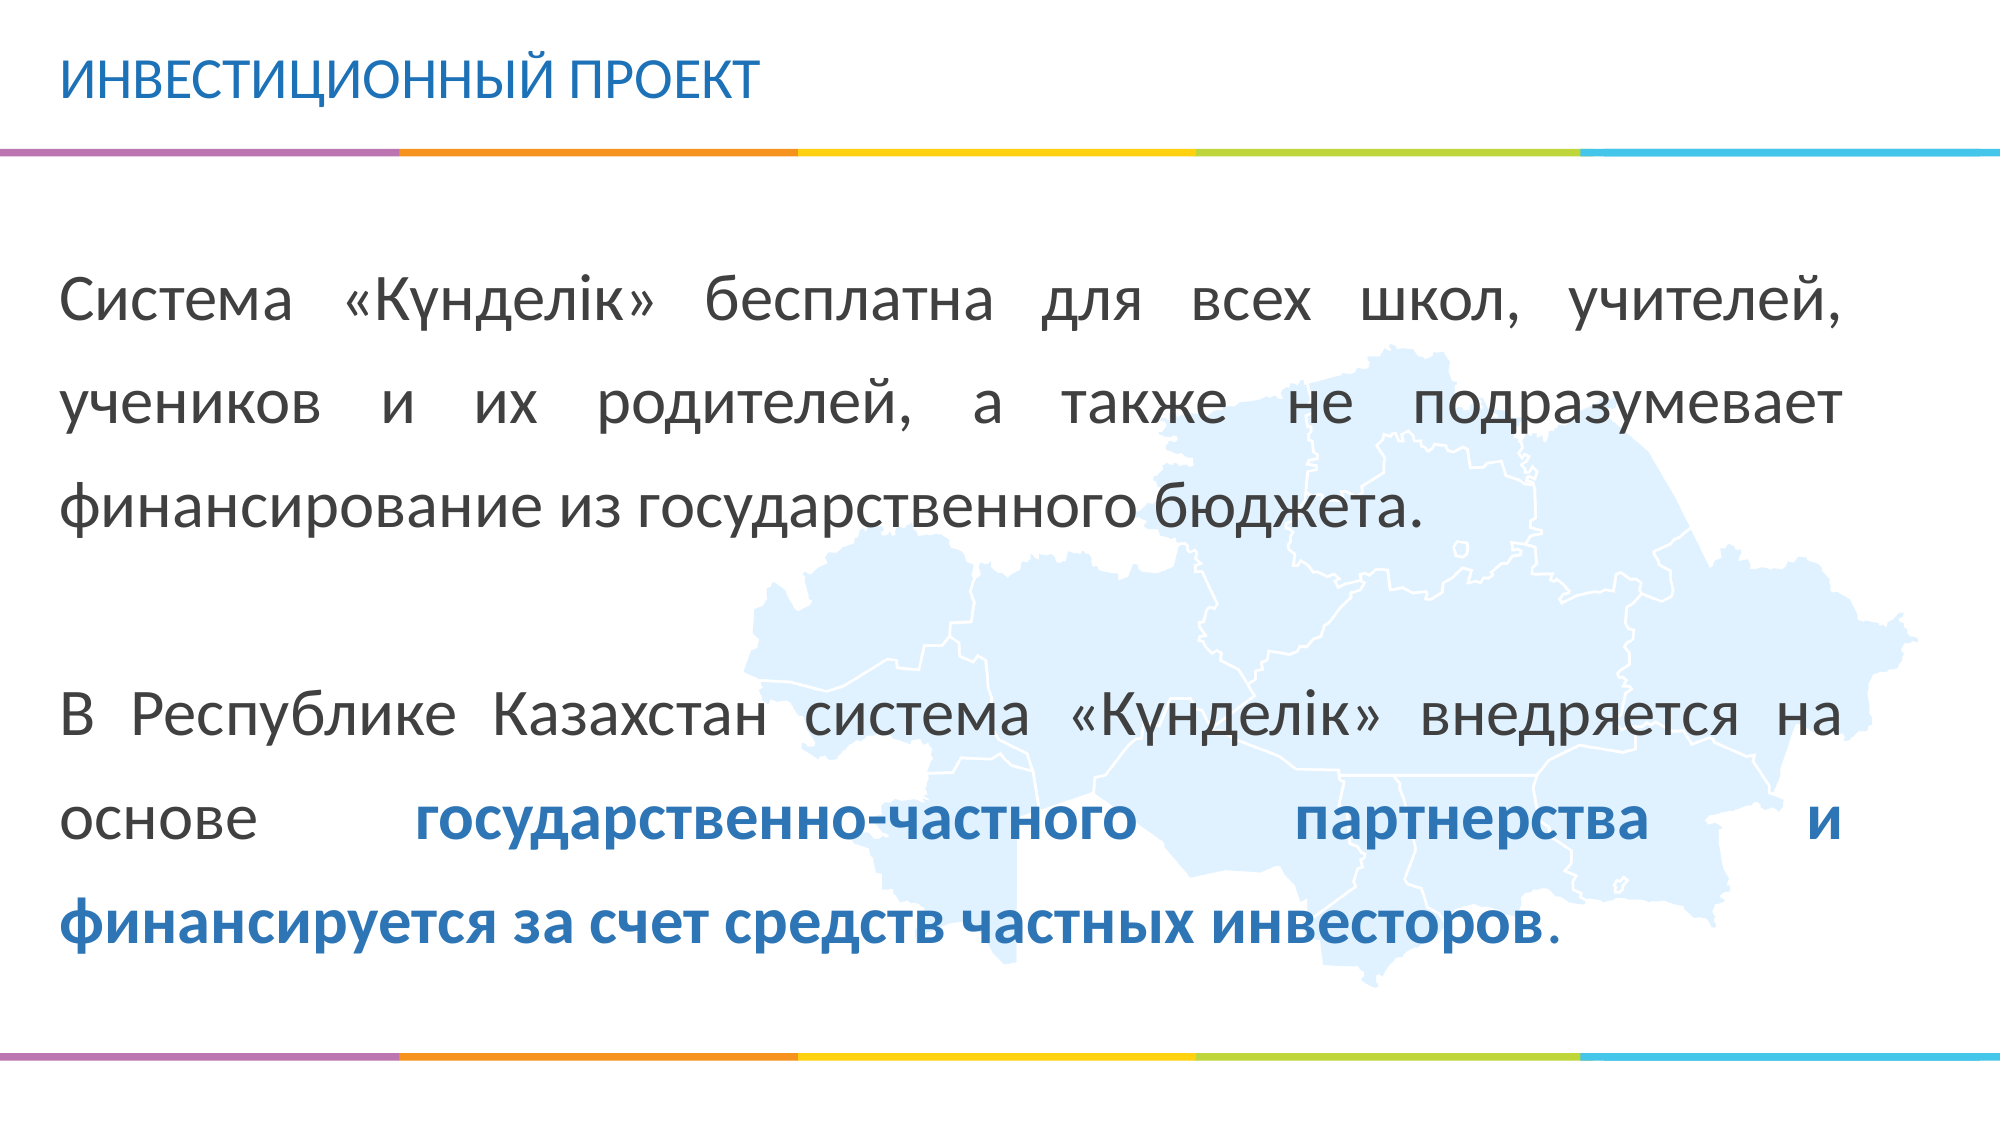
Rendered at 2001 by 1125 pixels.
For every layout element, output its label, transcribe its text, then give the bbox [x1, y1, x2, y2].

text_box ИНВЕСТИЦИОННЫЙ ПРОЕКТ [44, 41, 932, 124]
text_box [0, 1053, 2000, 1061]
picture [743, 343, 1918, 988]
text_box Система «Күнделік» бесплатна для всех школ, учителей, учеников и их родителей, а также не подразумевает финансирование из государственного бюджета. В Республике Казахстан система «Күнделік» внедряется на основе государственно-частного партнерства и финансируется за счет средств частных инвесторов. [44, 221, 1860, 965]
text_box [0, 148, 2000, 157]
